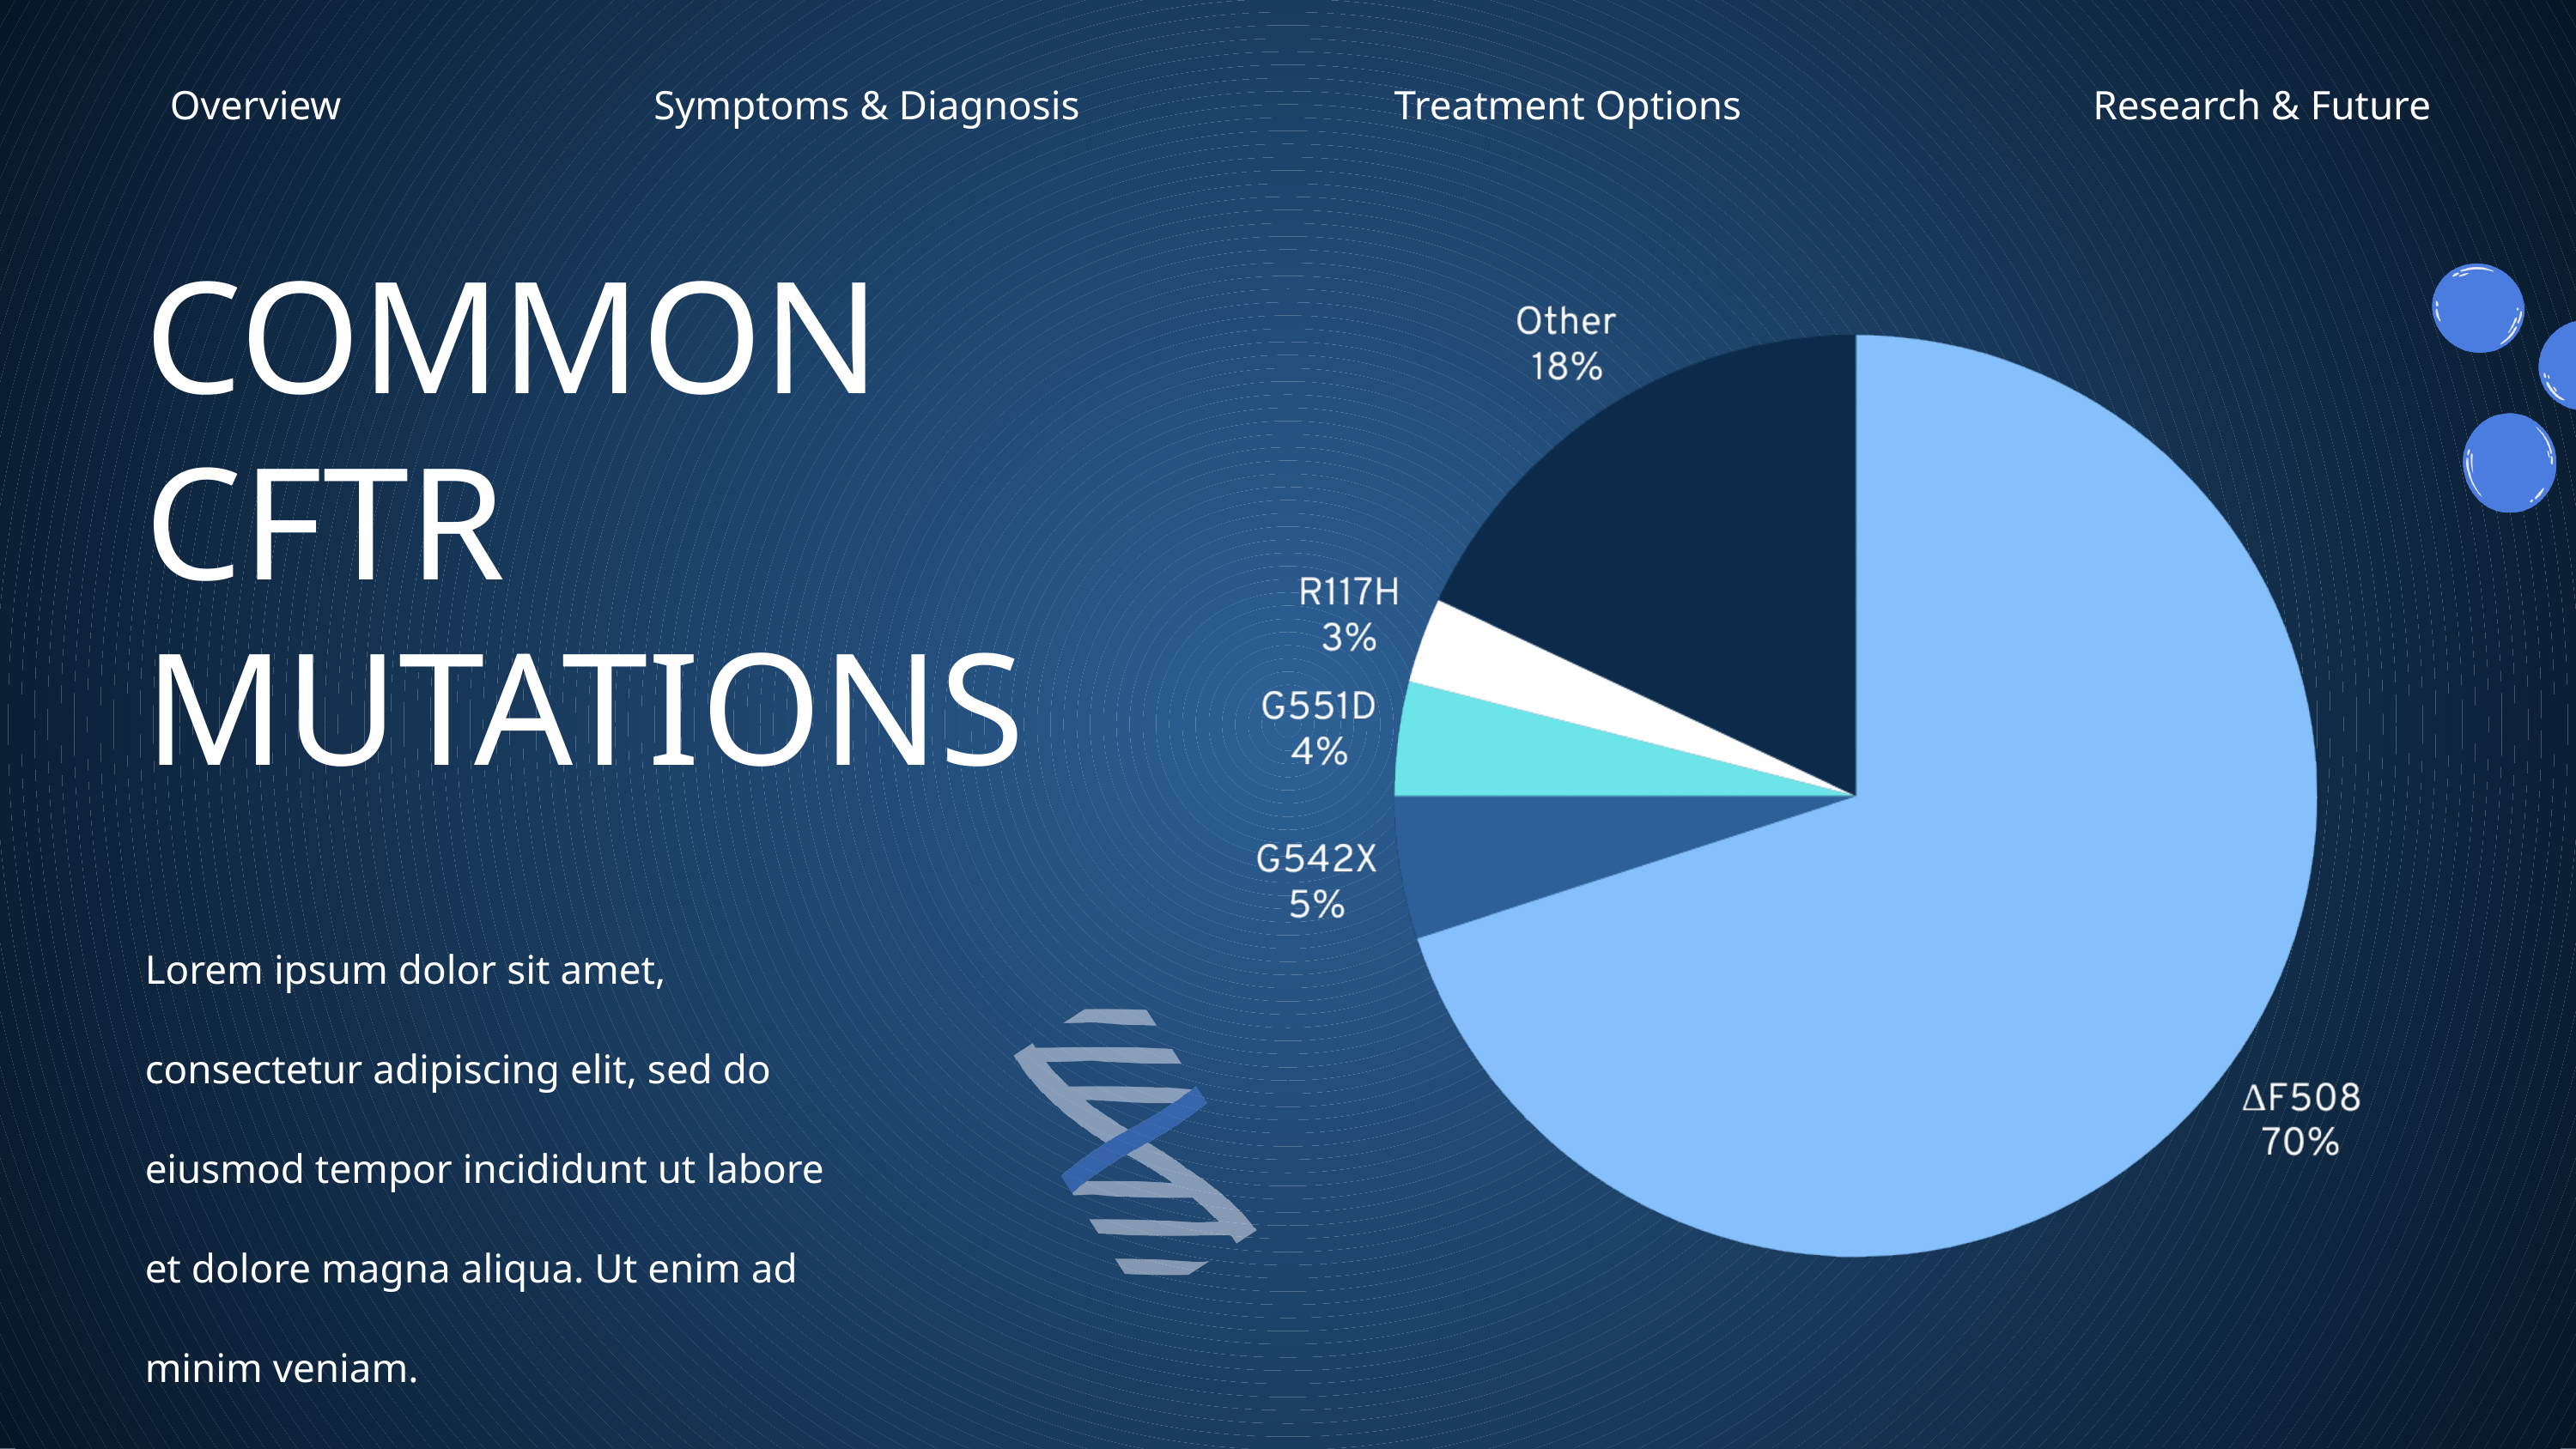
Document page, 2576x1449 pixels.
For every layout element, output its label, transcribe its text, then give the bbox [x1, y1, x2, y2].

text_box Research & Future [2050, 61, 2432, 128]
text_box COMMON CFTR MUTATIONS [144, 239, 1137, 797]
text_box Treatment Options [1349, 61, 1786, 128]
picture [1148, 191, 2475, 1368]
text_box [991, 980, 1143, 1302]
text_box [2477, 259, 2576, 513]
text_box Lorem ipsum dolor sit amet, consectetur adipiscing elit, sed do eiusmod tempor incididunt ut labore et dolore magna aliqua. Ut enim ad minim veniam. [144, 892, 867, 1391]
text_box Symptoms & Diagnosis [648, 61, 1085, 128]
text_box Overview [169, 61, 385, 128]
